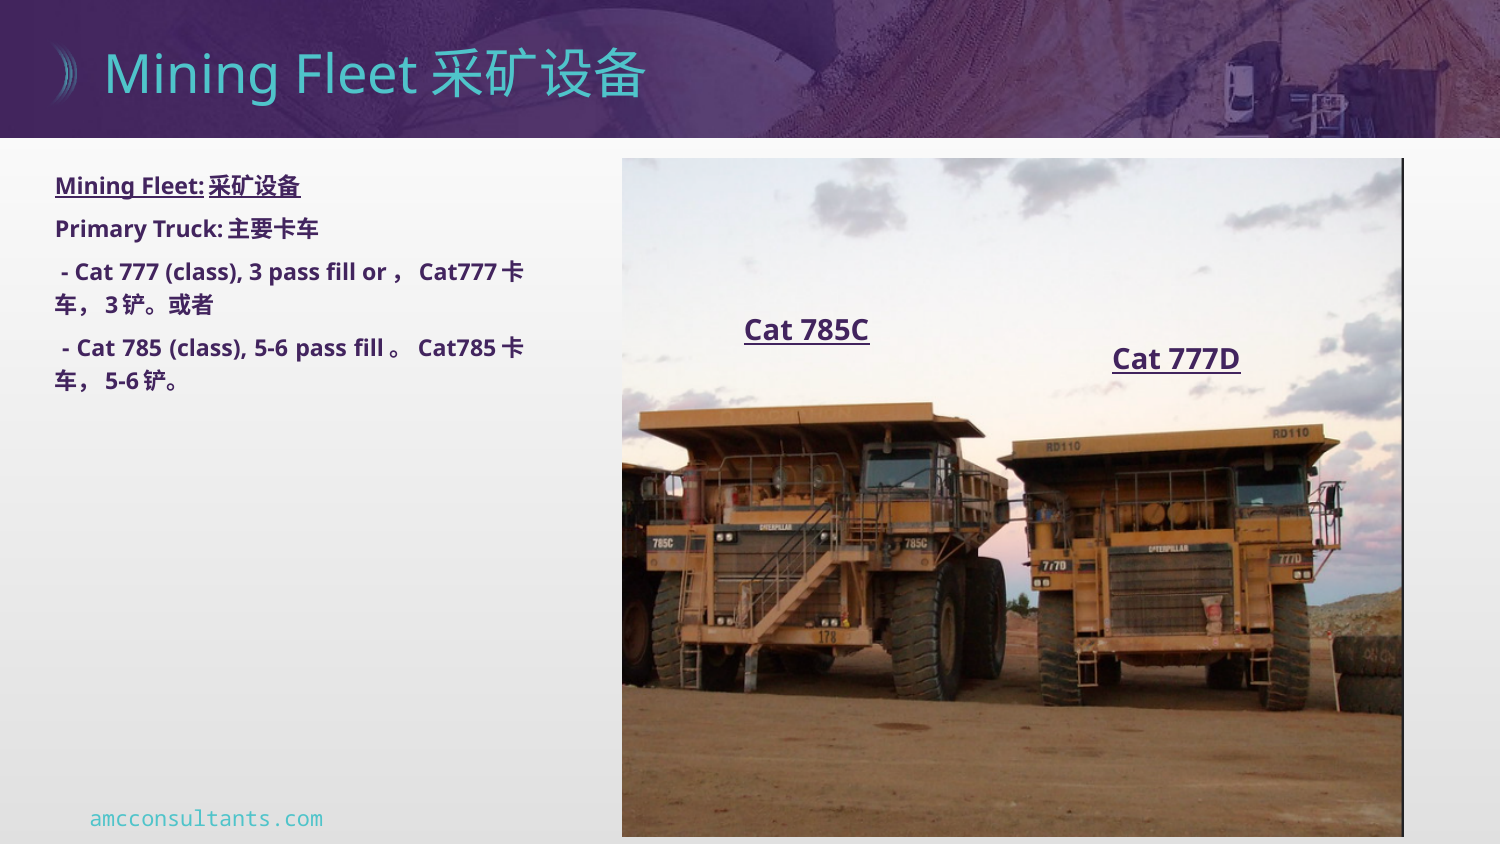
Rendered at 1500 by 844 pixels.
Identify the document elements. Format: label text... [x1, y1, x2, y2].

title Mining Fleet采矿设备 [88, 32, 1388, 118]
picture [622, 157, 1404, 837]
picture [0, 0, 1500, 138]
text_box Mining Fleet:采矿设备 Primary Truck:主要卡车 - Cat 777 (class), 3 pass fill or，Cat777卡车，3铲。或者 - Cat 785 (class), 5-6 pass fill。Cat785卡车，5-6铲。 [39, 158, 540, 403]
